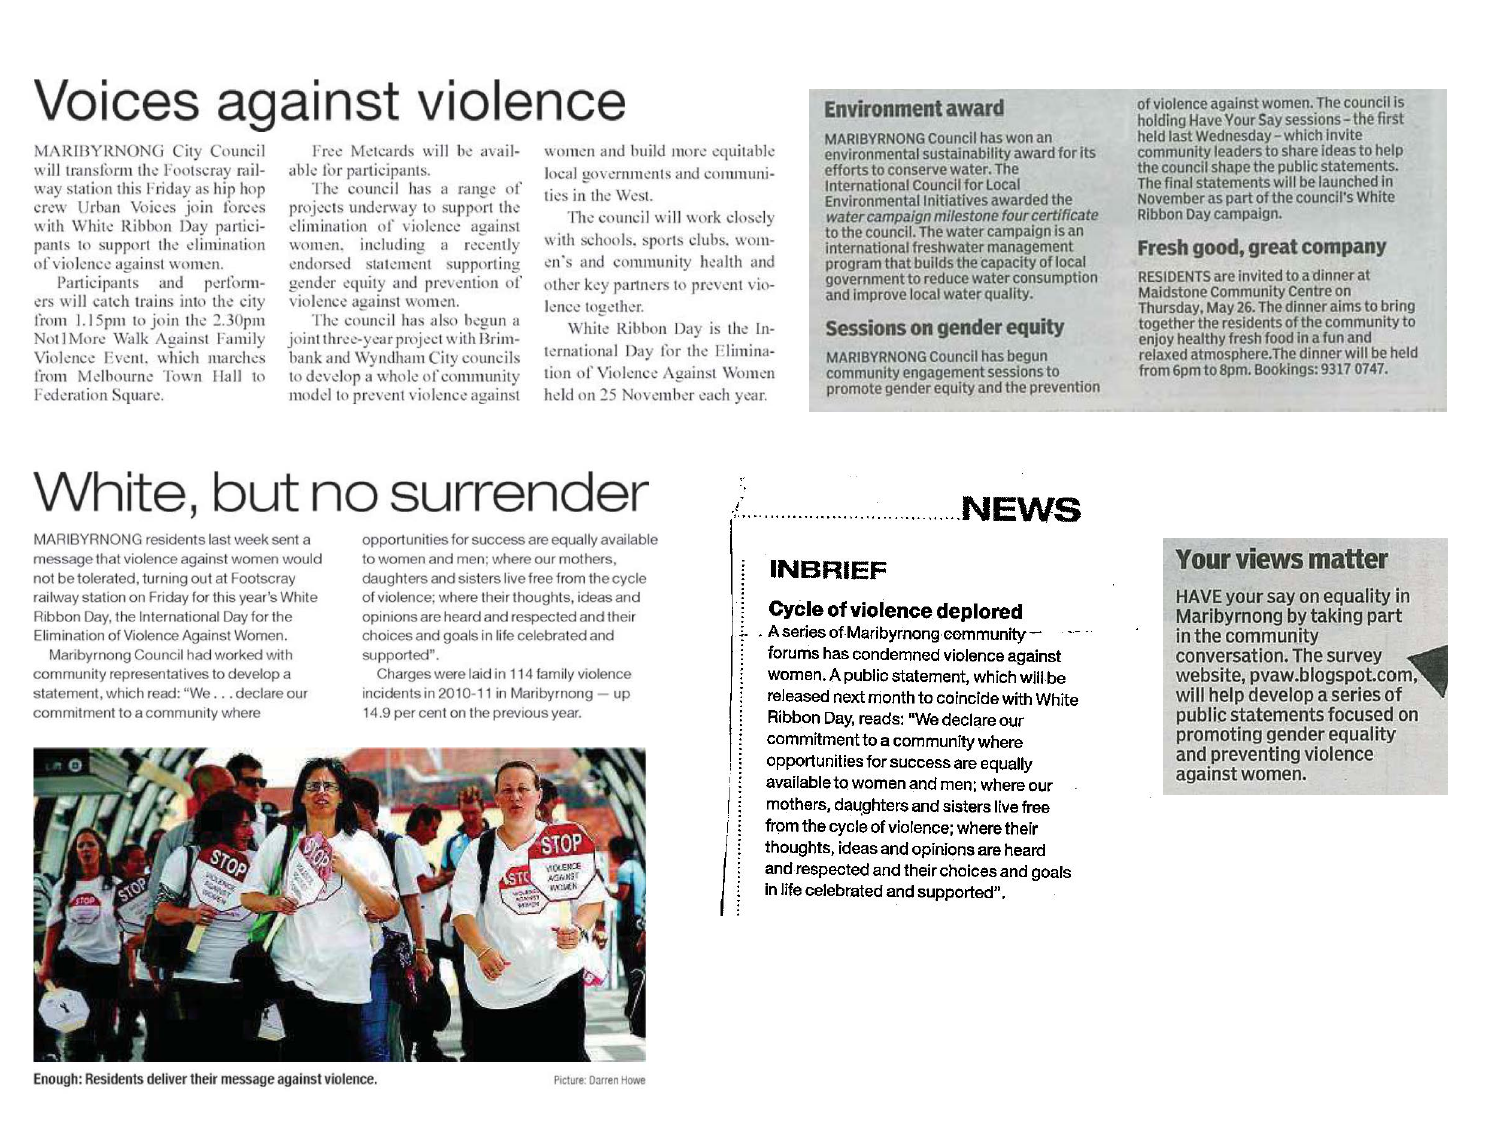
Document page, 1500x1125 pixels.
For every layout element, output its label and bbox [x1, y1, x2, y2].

picture [1163, 538, 1448, 795]
picture [0, 456, 705, 1125]
picture [714, 467, 1154, 916]
picture [0, 66, 1447, 445]
